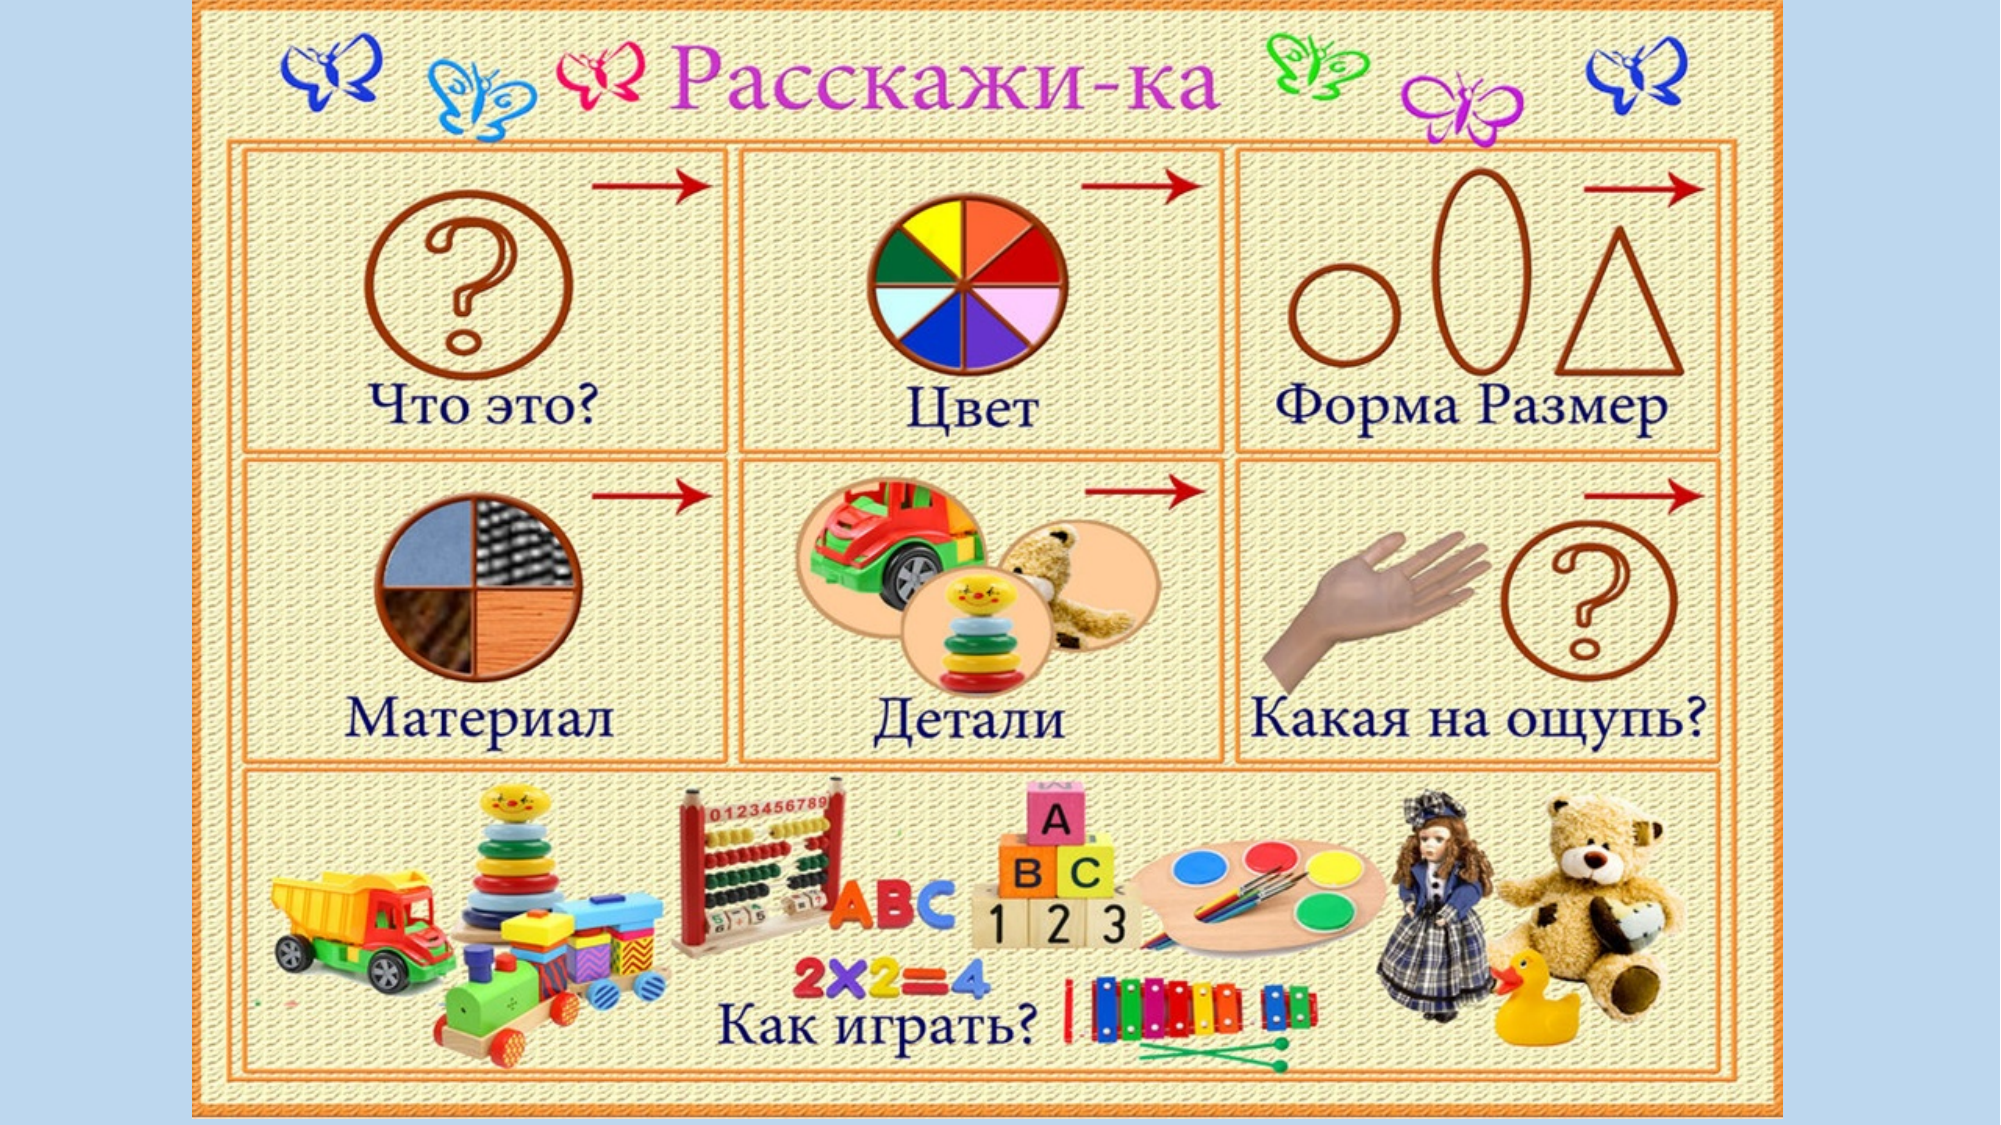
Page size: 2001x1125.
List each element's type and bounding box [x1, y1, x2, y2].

picture [192, 0, 1783, 1119]
